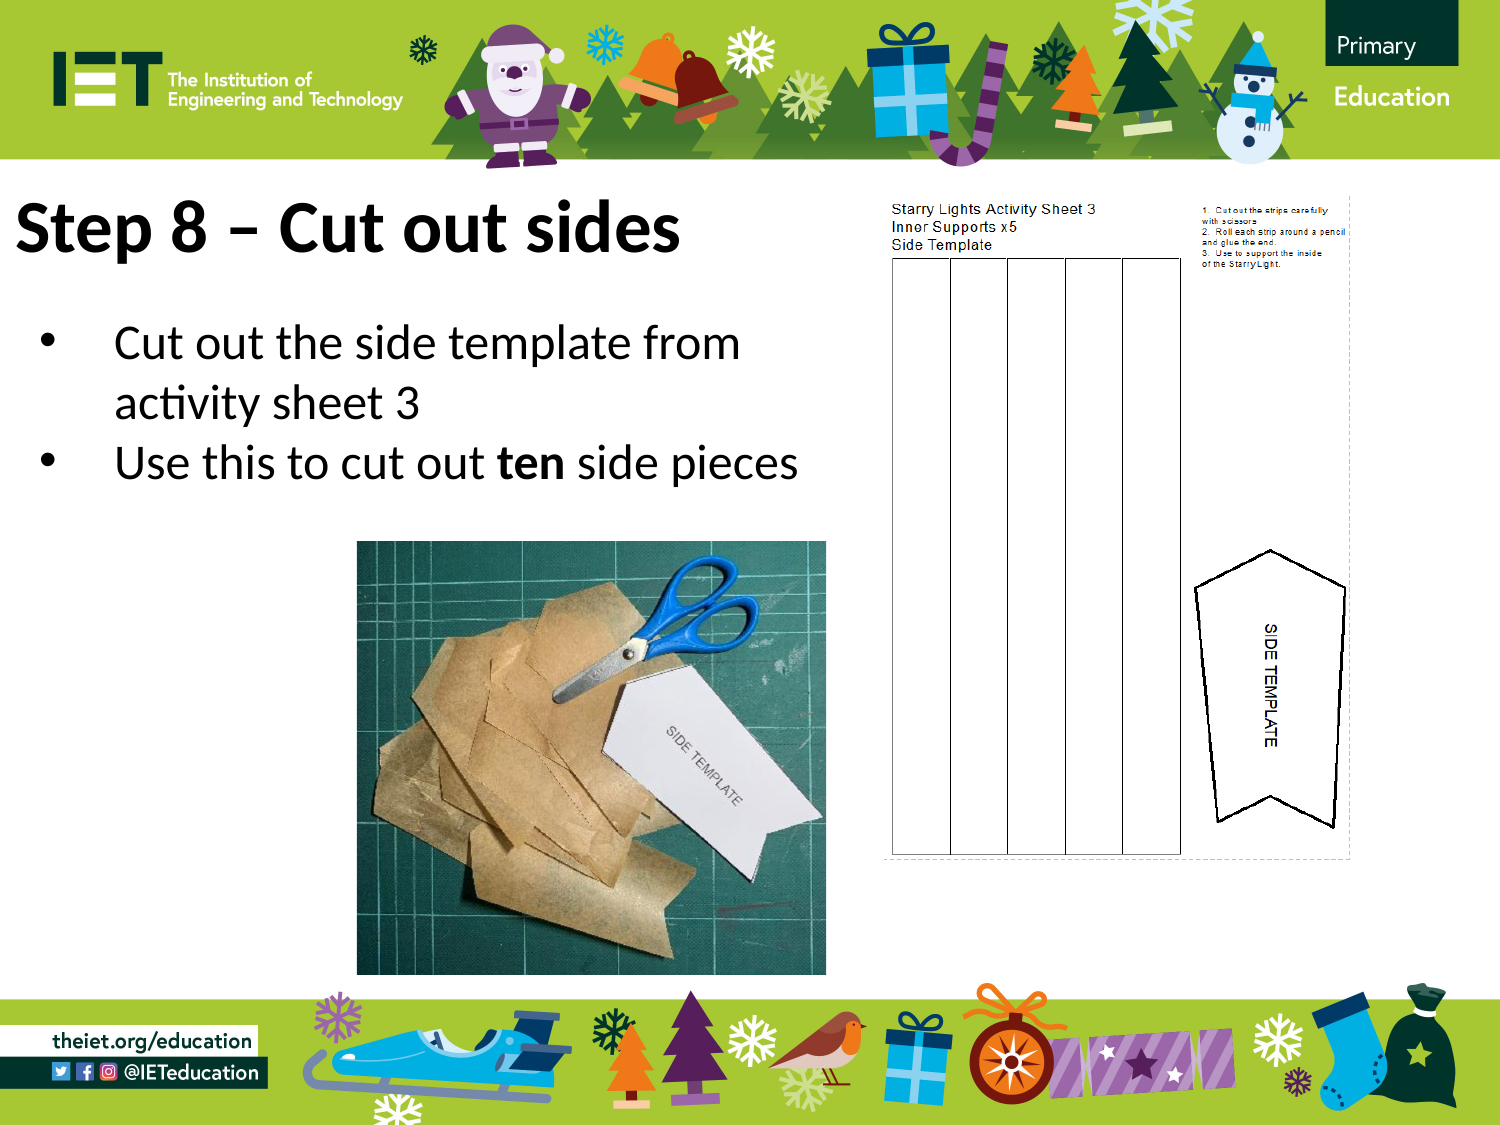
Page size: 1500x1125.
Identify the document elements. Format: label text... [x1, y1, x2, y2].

text_box Step 8 – Cut out sides [0, 180, 1309, 287]
text_box Cut out the side template from activity sheet 3 Use this to cut out ten side pieces [24, 302, 849, 557]
picture [0, 0, 1500, 1125]
